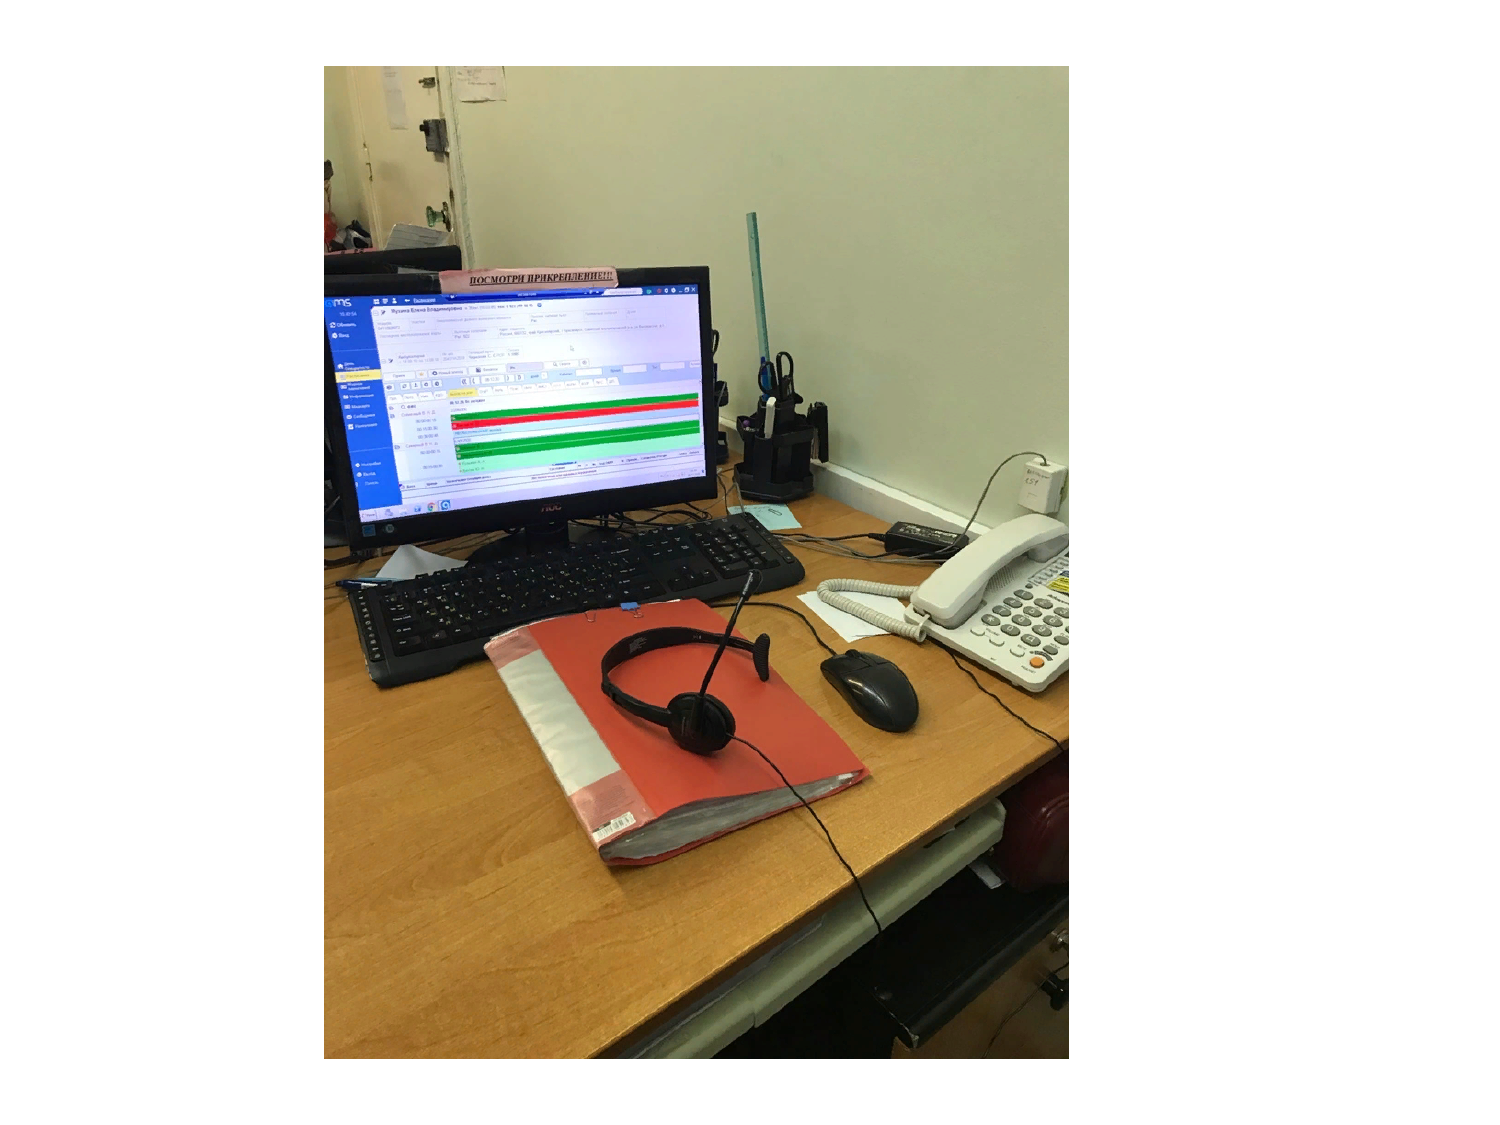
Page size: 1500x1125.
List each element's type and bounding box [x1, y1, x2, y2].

picture [324, 66, 1070, 1059]
